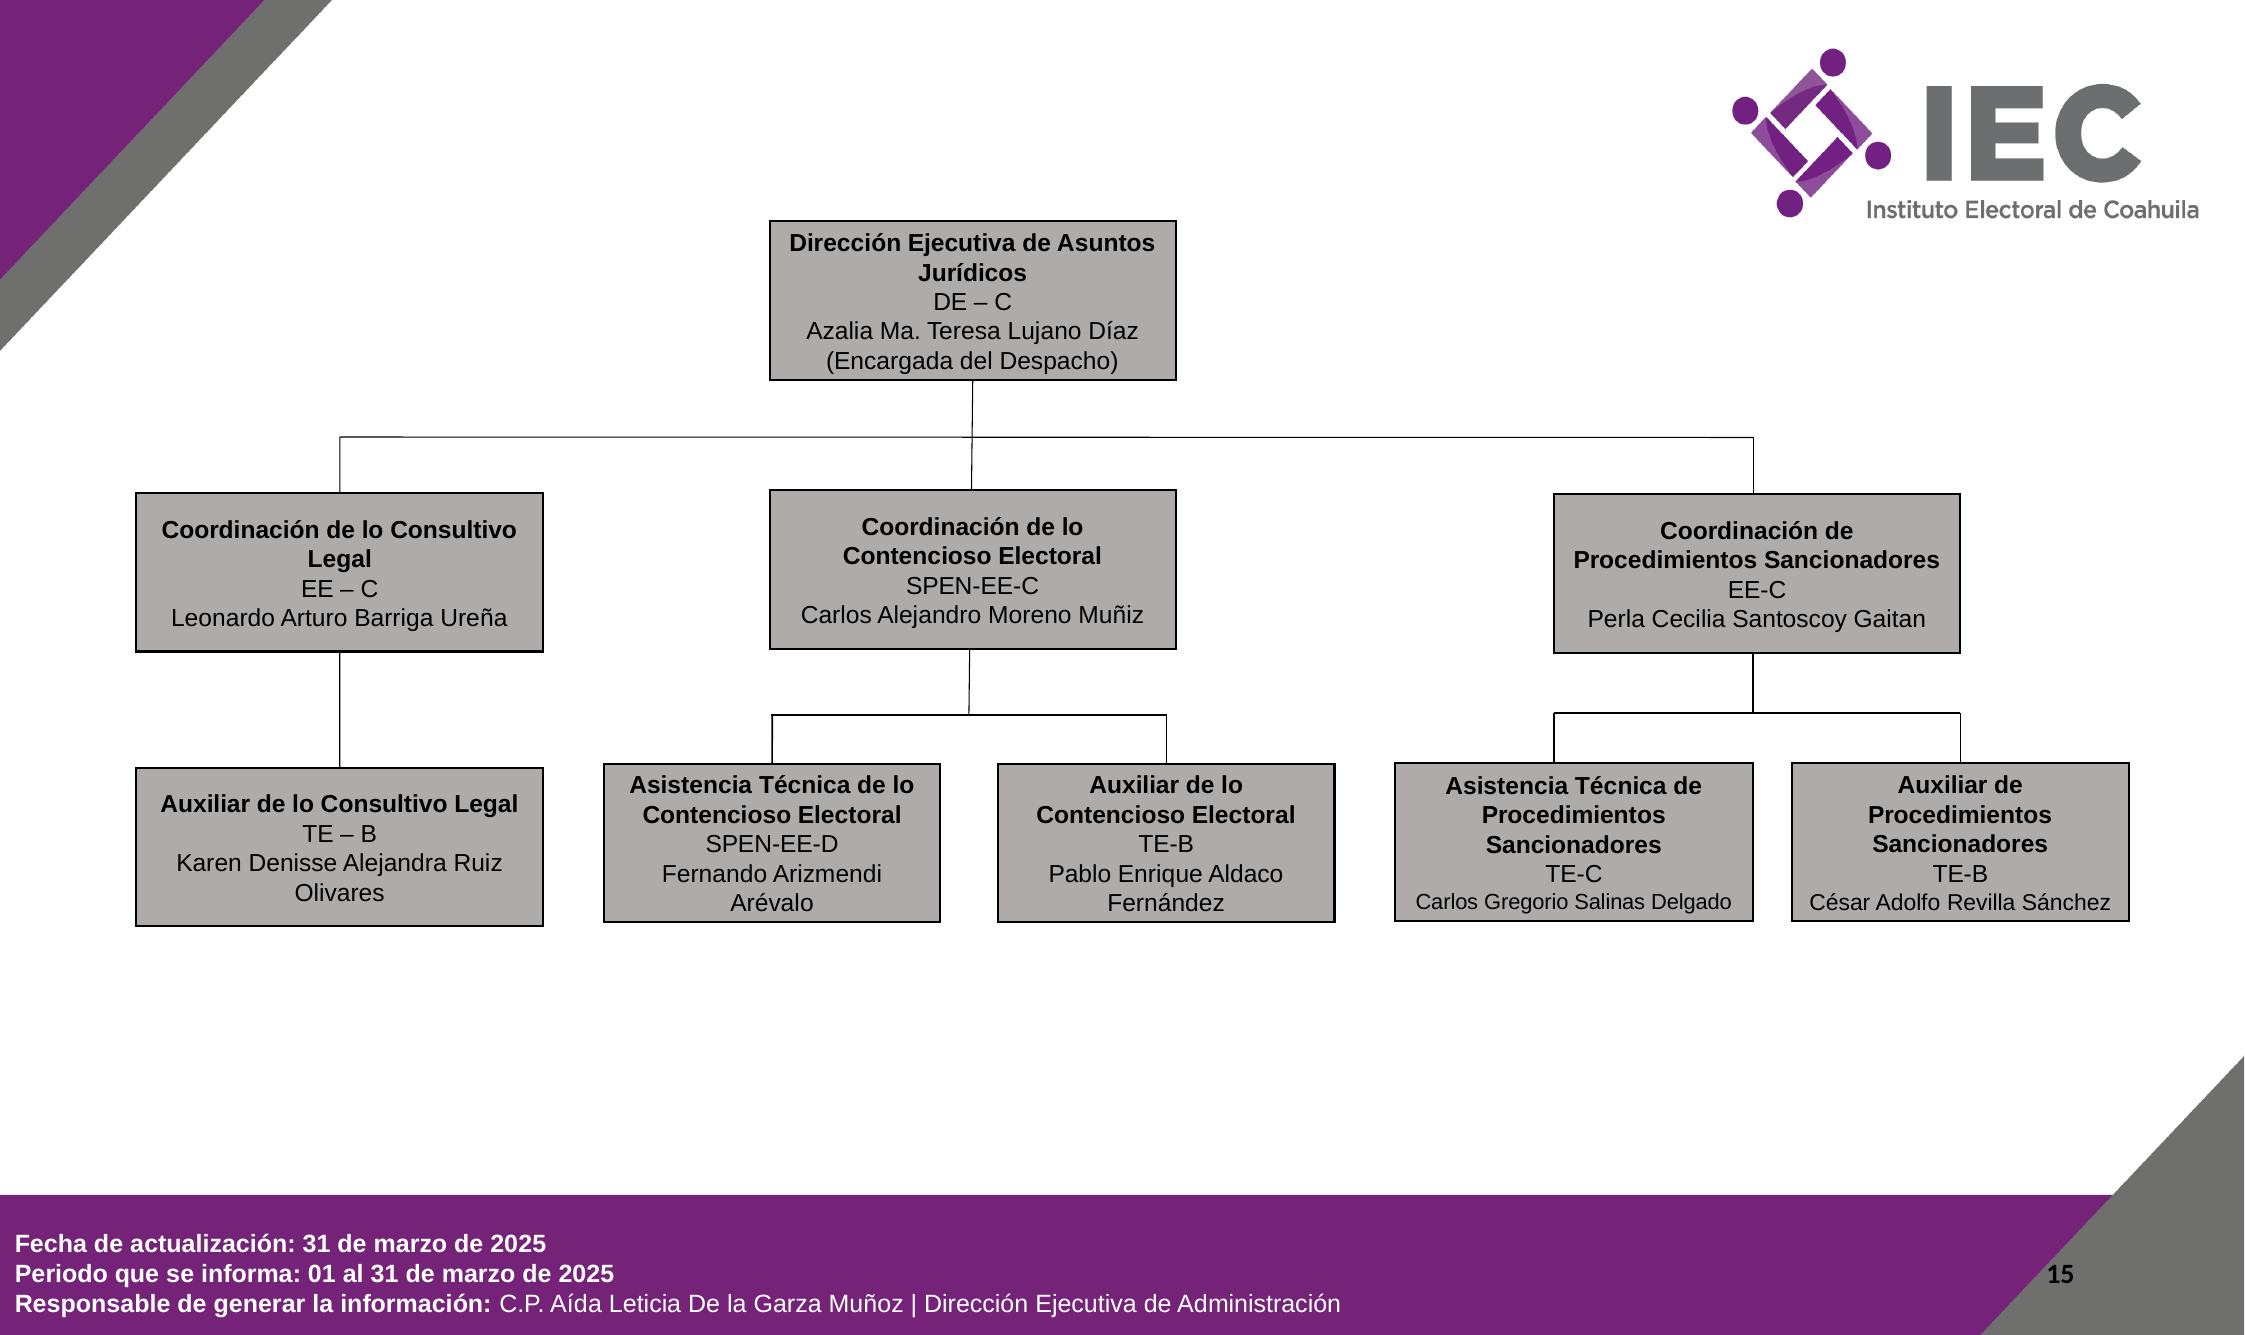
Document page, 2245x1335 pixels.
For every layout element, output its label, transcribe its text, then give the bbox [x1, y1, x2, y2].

slide_number 15 [1734, 1237, 2090, 1309]
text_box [968, 379, 973, 436]
text_box Coordinación de lo Contencioso Electoral SPEN-EE-C Carlos Alejandro Moreno Muñiz [973, 489, 1177, 650]
text_box Dirección Ejecutiva de Asuntos Jurídicos DE – C Azalia Ma. Teresa Lujano Díaz (Encargada del Despacho) [769, 220, 1177, 381]
text_box Coordinación de lo Consultivo Legal EE – C Leonardo Arturo Barriga Ureña [340, 492, 544, 653]
picture [0, 0, 2245, 1335]
text_box Fecha de actualización: 31 de marzo de 2025 Periodo que se informa: 01 al 31 de marzo de 2025 Responsable de generar la información: C.P. Aída Leticia De la Garza Muñoz | Dirección Ejecutiva de Administración [0, 1220, 1734, 1326]
text_box Coordinación de Procedimientos Sancionadores EE-C Perla Cecilia Santoscoy Gaitan [1553, 493, 1961, 654]
text_box Auxiliar de Procedimientos Sancionadores TE-B César Adolfo Revilla Sánchez [1791, 762, 2130, 922]
text_box Asistencia Técnica de lo Contencioso Electoral SPEN-EE-D Fernando Arizmendi Arévalo [603, 763, 941, 923]
text_box Asistencia Técnica de Procedimientos Sancionadores TE-C Carlos Gregorio Salinas Delgado [1394, 762, 1754, 922]
text_box Auxiliar de lo Contencioso Electoral TE-B Pablo Enrique Aldaco Fernández [997, 763, 1336, 923]
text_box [968, 438, 973, 715]
text_box Coordinación de lo Consultivo Legal EE – C Leonardo Arturo Barriga Ureña [135, 492, 339, 653]
text_box Auxiliar de lo Consultivo Legal TE – B Karen Denisse Alejandra Ruiz Olivares [135, 767, 544, 927]
text_box Coordinación de lo Contencioso Electoral SPEN-EE-C Carlos Alejandro Moreno Muñiz [769, 489, 968, 650]
